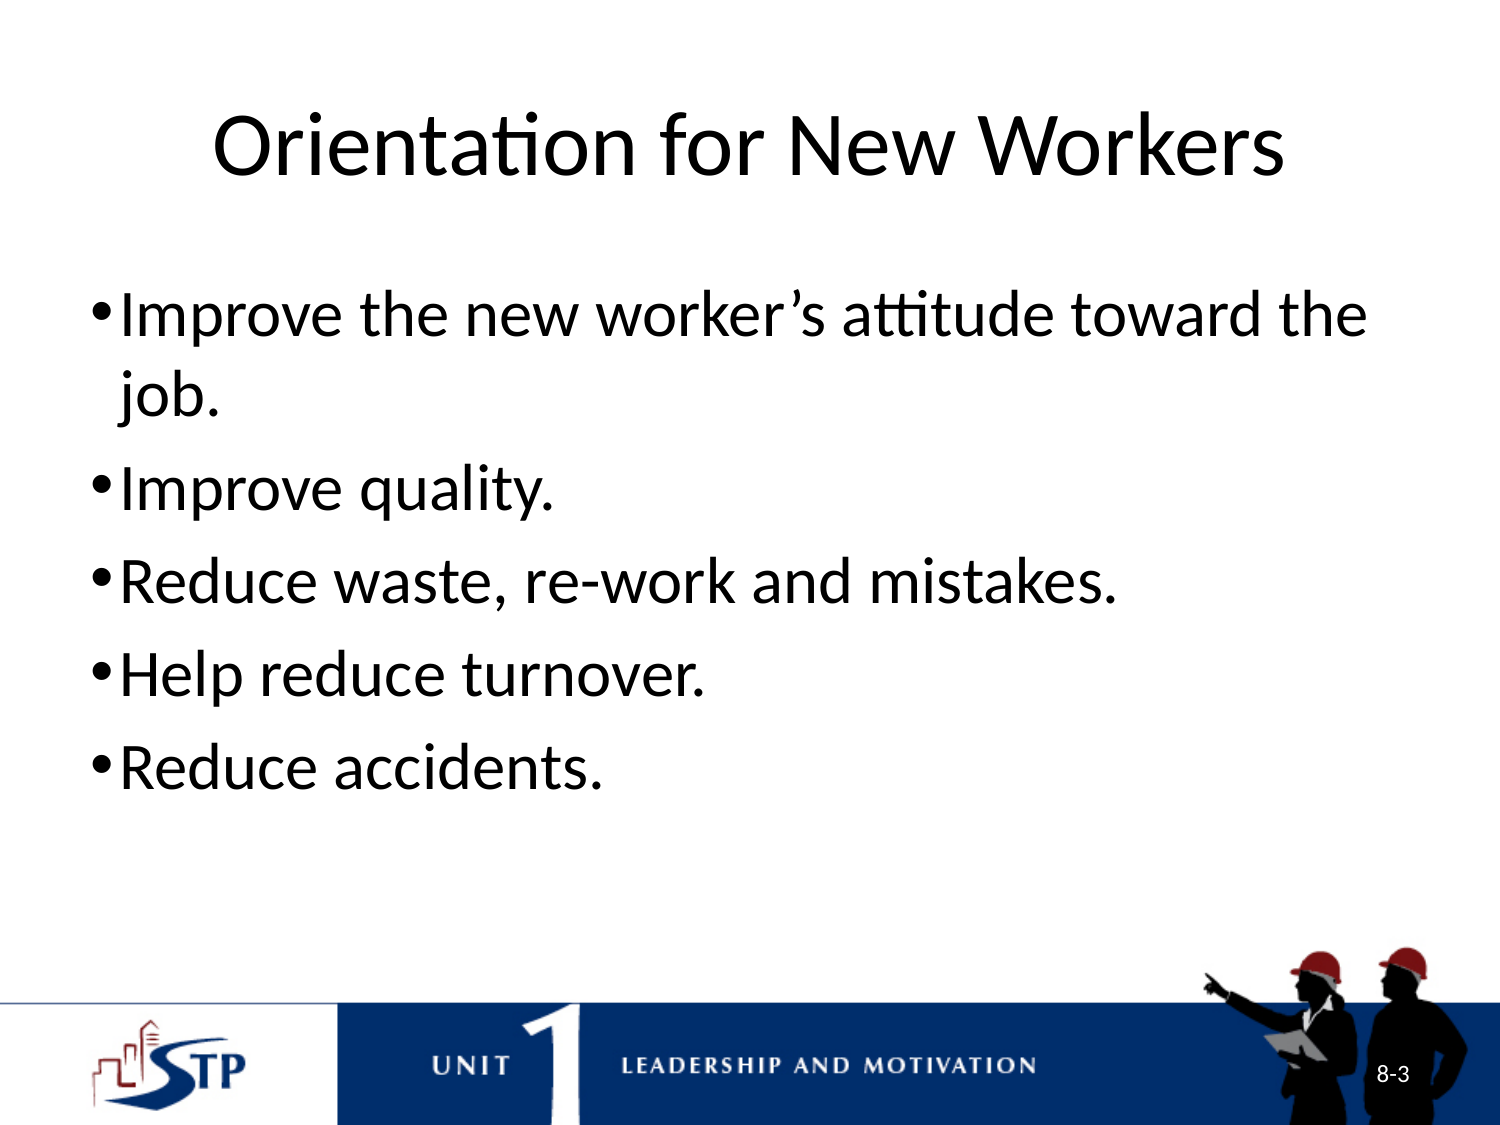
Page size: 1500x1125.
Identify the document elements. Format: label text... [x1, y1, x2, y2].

list Improve the new worker’s attitude toward the job. Improve quality. Reduce waste, re-work and mistakes. Help reduce turnover. Reduce accidents. [75, 262, 1425, 1005]
slide_number 8-3 [1074, 1042, 1425, 1103]
picture [0, 0, 1500, 1125]
title Orientation for New Workers [75, 45, 1425, 233]
